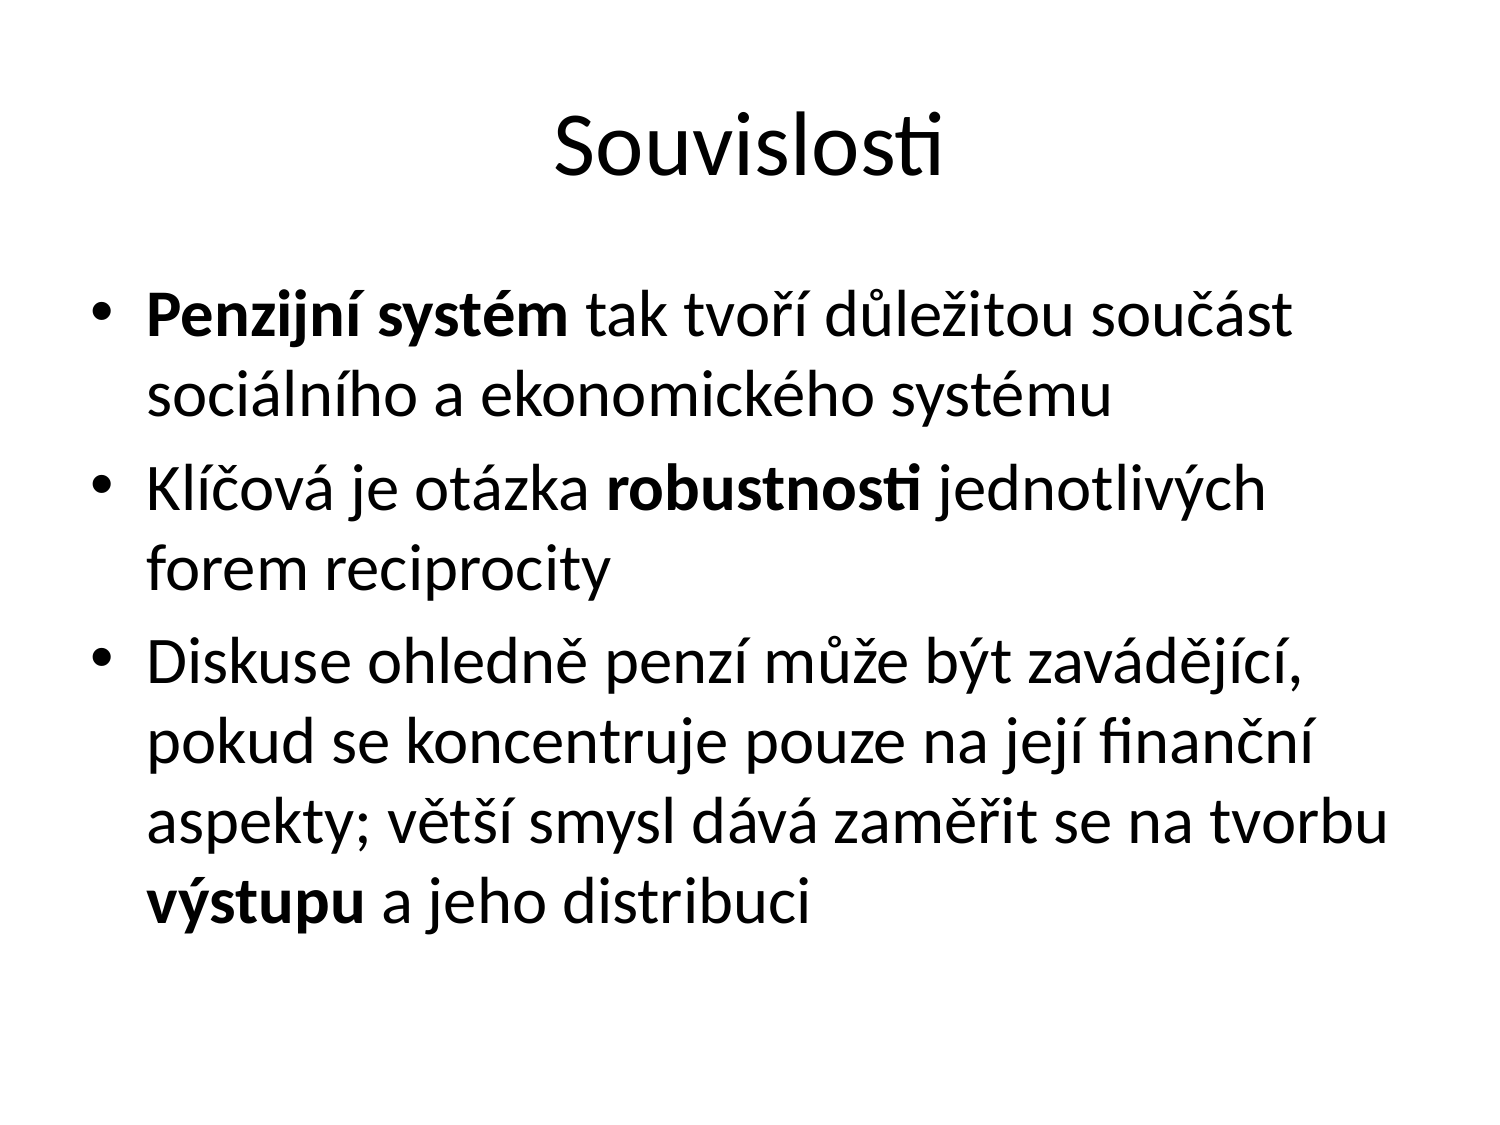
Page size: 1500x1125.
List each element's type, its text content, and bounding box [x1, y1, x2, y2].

title Souvislosti [75, 45, 1425, 233]
list Penzijní systém tak tvoří důležitou součást sociálního a ekonomického systému Klíčová je otázka robustnosti jednotlivých forem reciprocity Diskuse ohledně penzí může být zavádějící, pokud se koncentruje pouze na její finanční aspekty; větší smysl dává zaměřit se na tvorbu výstupu a jeho distribuci [75, 262, 1425, 1005]
